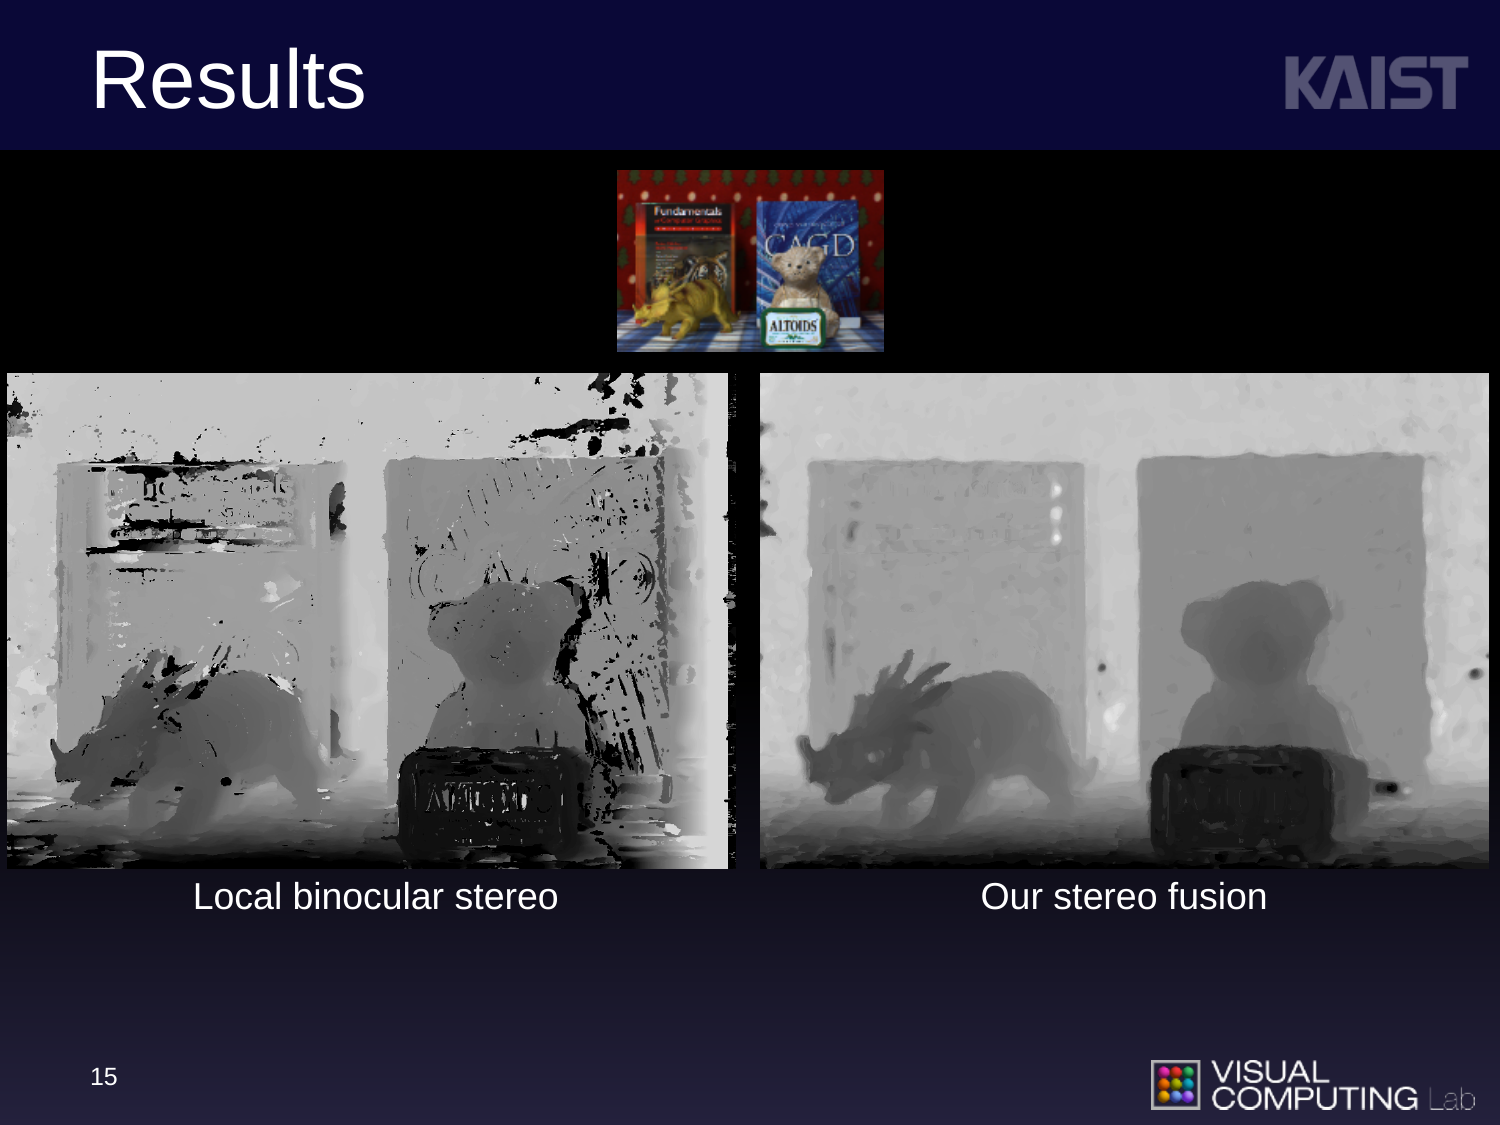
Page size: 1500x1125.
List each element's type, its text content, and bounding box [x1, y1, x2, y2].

picture [7, 373, 736, 869]
text_box Local binocular stereo [178, 877, 574, 925]
picture [759, 373, 1489, 869]
slide_number 15 [75, 1045, 395, 1106]
text_box Our stereo fusion [965, 877, 1283, 925]
title Results [75, 2, 1372, 150]
picture [1151, 1060, 1475, 1110]
picture [616, 170, 884, 353]
